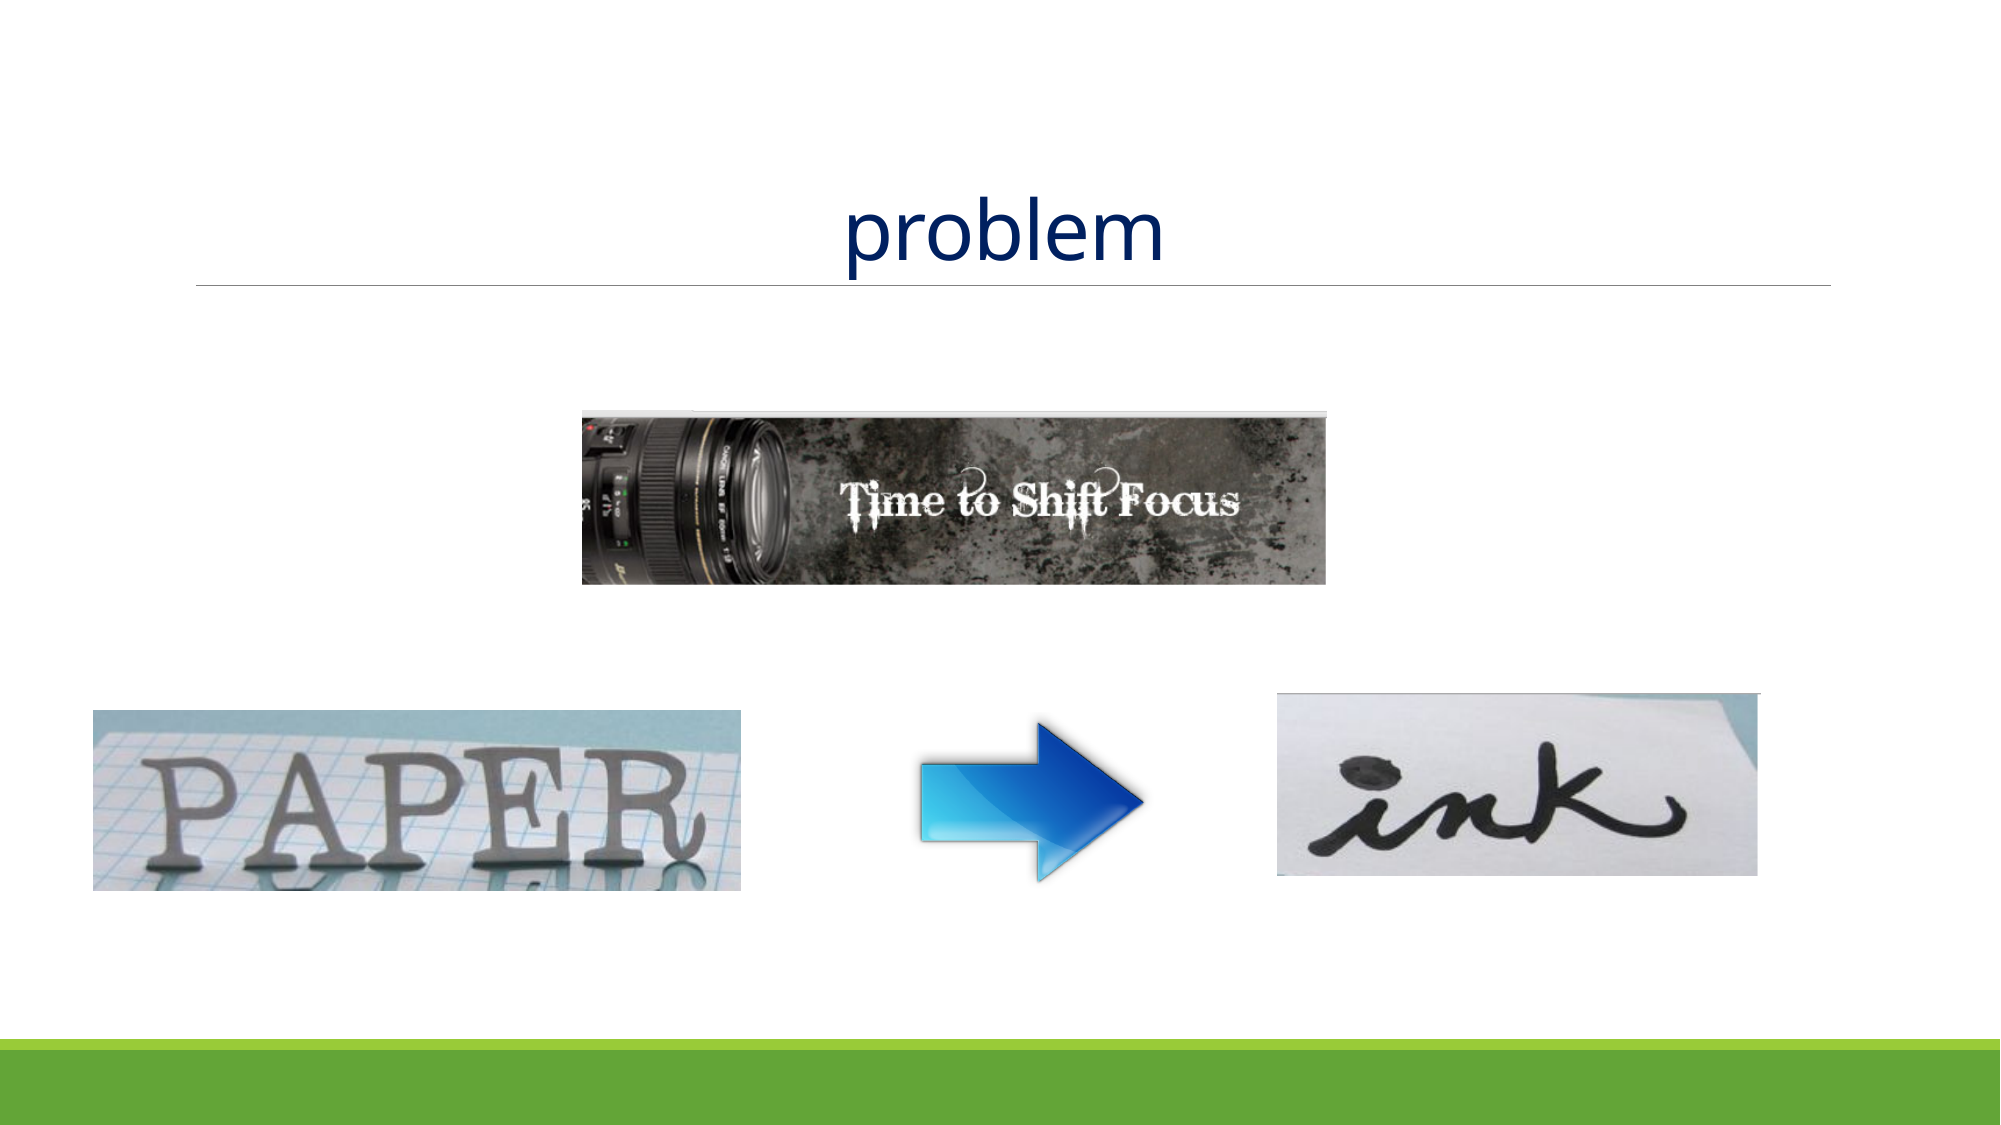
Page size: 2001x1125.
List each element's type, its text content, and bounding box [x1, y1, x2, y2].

title problem [180, 47, 1830, 285]
picture [92, 710, 741, 891]
picture [581, 409, 1328, 587]
picture [1277, 693, 1762, 876]
picture [904, 712, 1157, 889]
